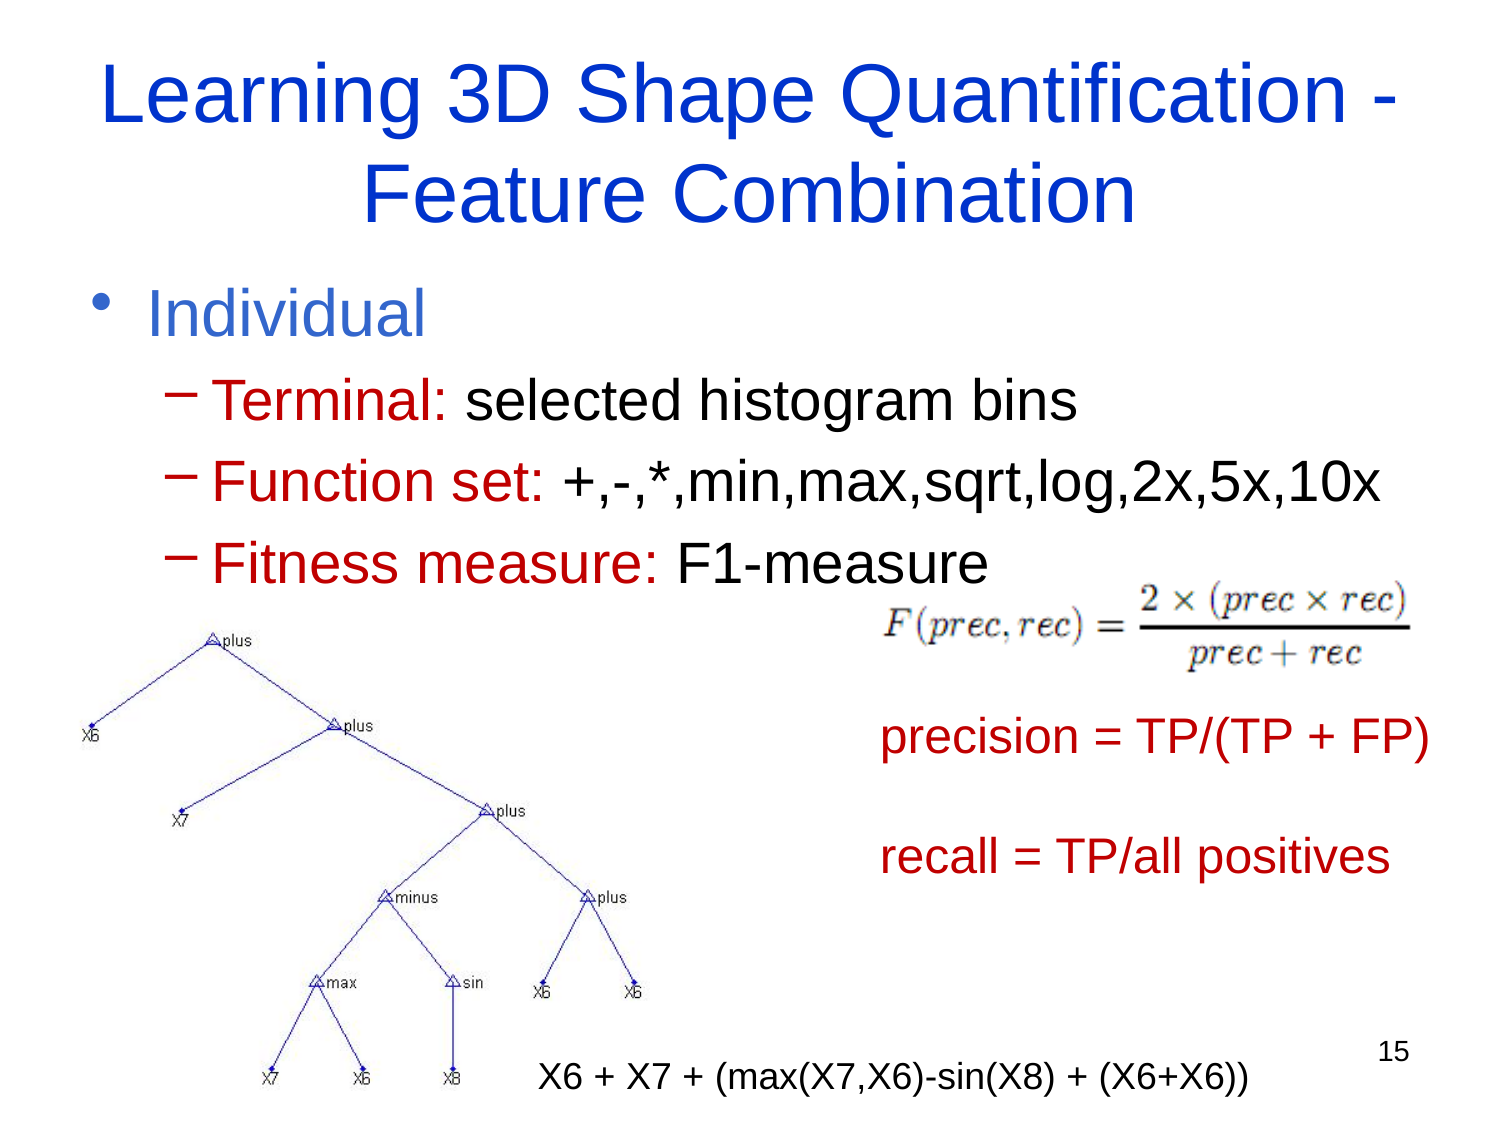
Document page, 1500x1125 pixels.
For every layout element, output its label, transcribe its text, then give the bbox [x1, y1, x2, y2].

picture [0, 599, 701, 1125]
text_box precision = TP/(TP + FP) recall = TP/all positives [865, 695, 1447, 891]
list Individual Terminal: selected histogram bins Function set: +,-,*,min,max,sqrt,log,2x,5x,10x Fitness measure: F1-measure [75, 262, 1425, 1005]
title Learning 3D Shape Quantification - Feature Combination [75, 45, 1425, 233]
slide_number 15 [1074, 1024, 1426, 1103]
text_box X6 + X7 + (max(X7,X6)-sin(X8) + (X6+X6)) [704, 1044, 1266, 1105]
picture [849, 562, 1438, 698]
